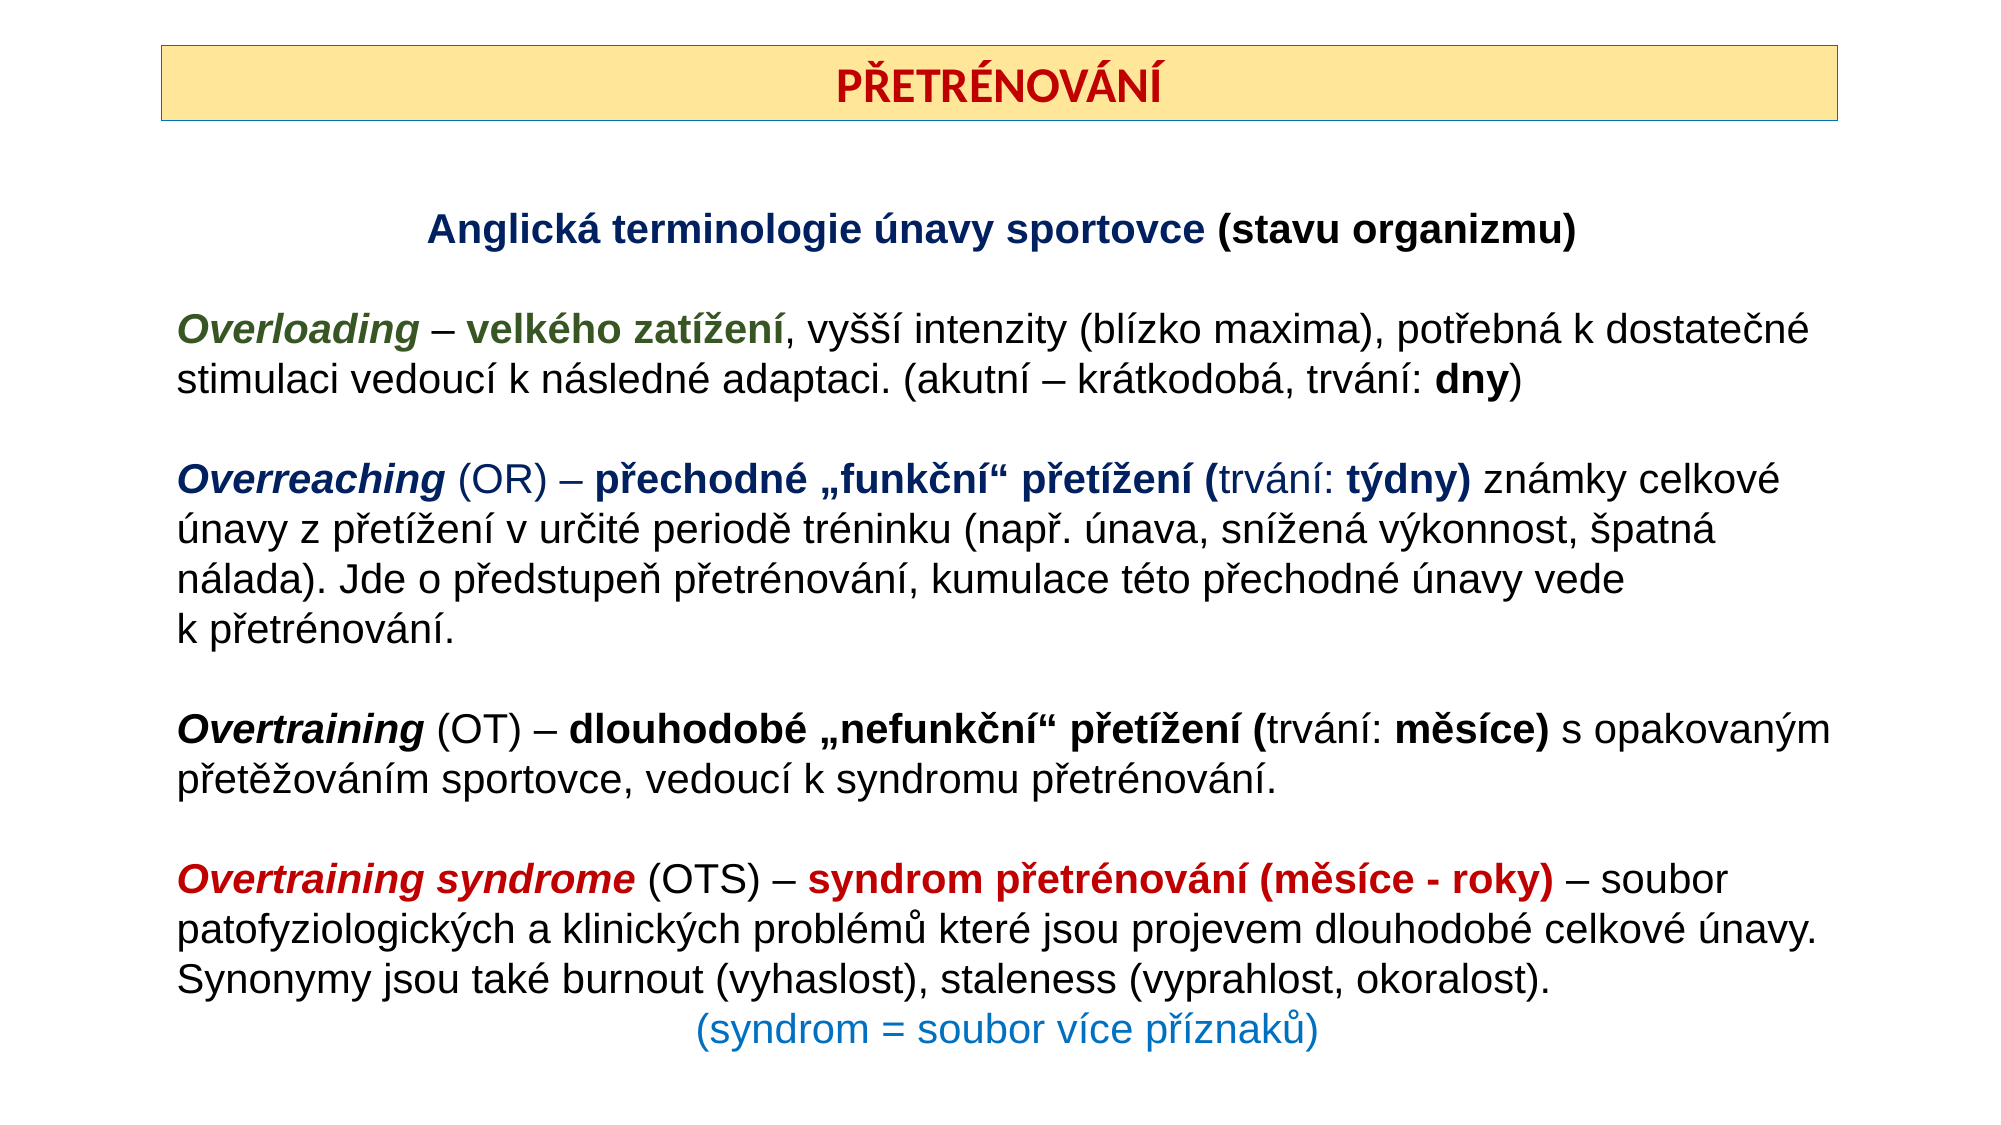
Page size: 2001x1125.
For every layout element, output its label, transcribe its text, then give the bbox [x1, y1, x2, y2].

text_box Anglická terminologie únavy sportovce (stavu organizmu) Overloading – velkého zatížení, vyšší intenzity (blízko maxima), potřebná k dostatečné stimulaci vedoucí k následné adaptaci. (akutní – krátkodobá, trvání: dny) Overreaching (OR) – přechodné „funkční“ přetížení (trvání: týdny) známky celkové únavy z přetížení v určité periodě tréninku (např. únava, snížená výkonnost, špatná nálada). Jde o předstupeň přetrénování, kumulace této přechodné únavy vede k přetrénování. Overtraining (OT) – dlouhodobé „nefunkční“ přetížení (trvání: měsíce) s opakovaným přetěžováním sportovce, vedoucí k syndromu přetrénování. Overtraining syndrome (OTS) – syndrom přetrénování (měsíce - roky) – soubor patofyziologických a klinických problémů které jsou projevem dlouhodobé celkové únavy. Synonymy jsou také burnout (vyhaslost), staleness (vyprahlost, okoralost). (syndrom = soubor více příznaků) [161, 194, 1854, 1060]
text_box Přetrénování [161, 45, 1838, 121]
